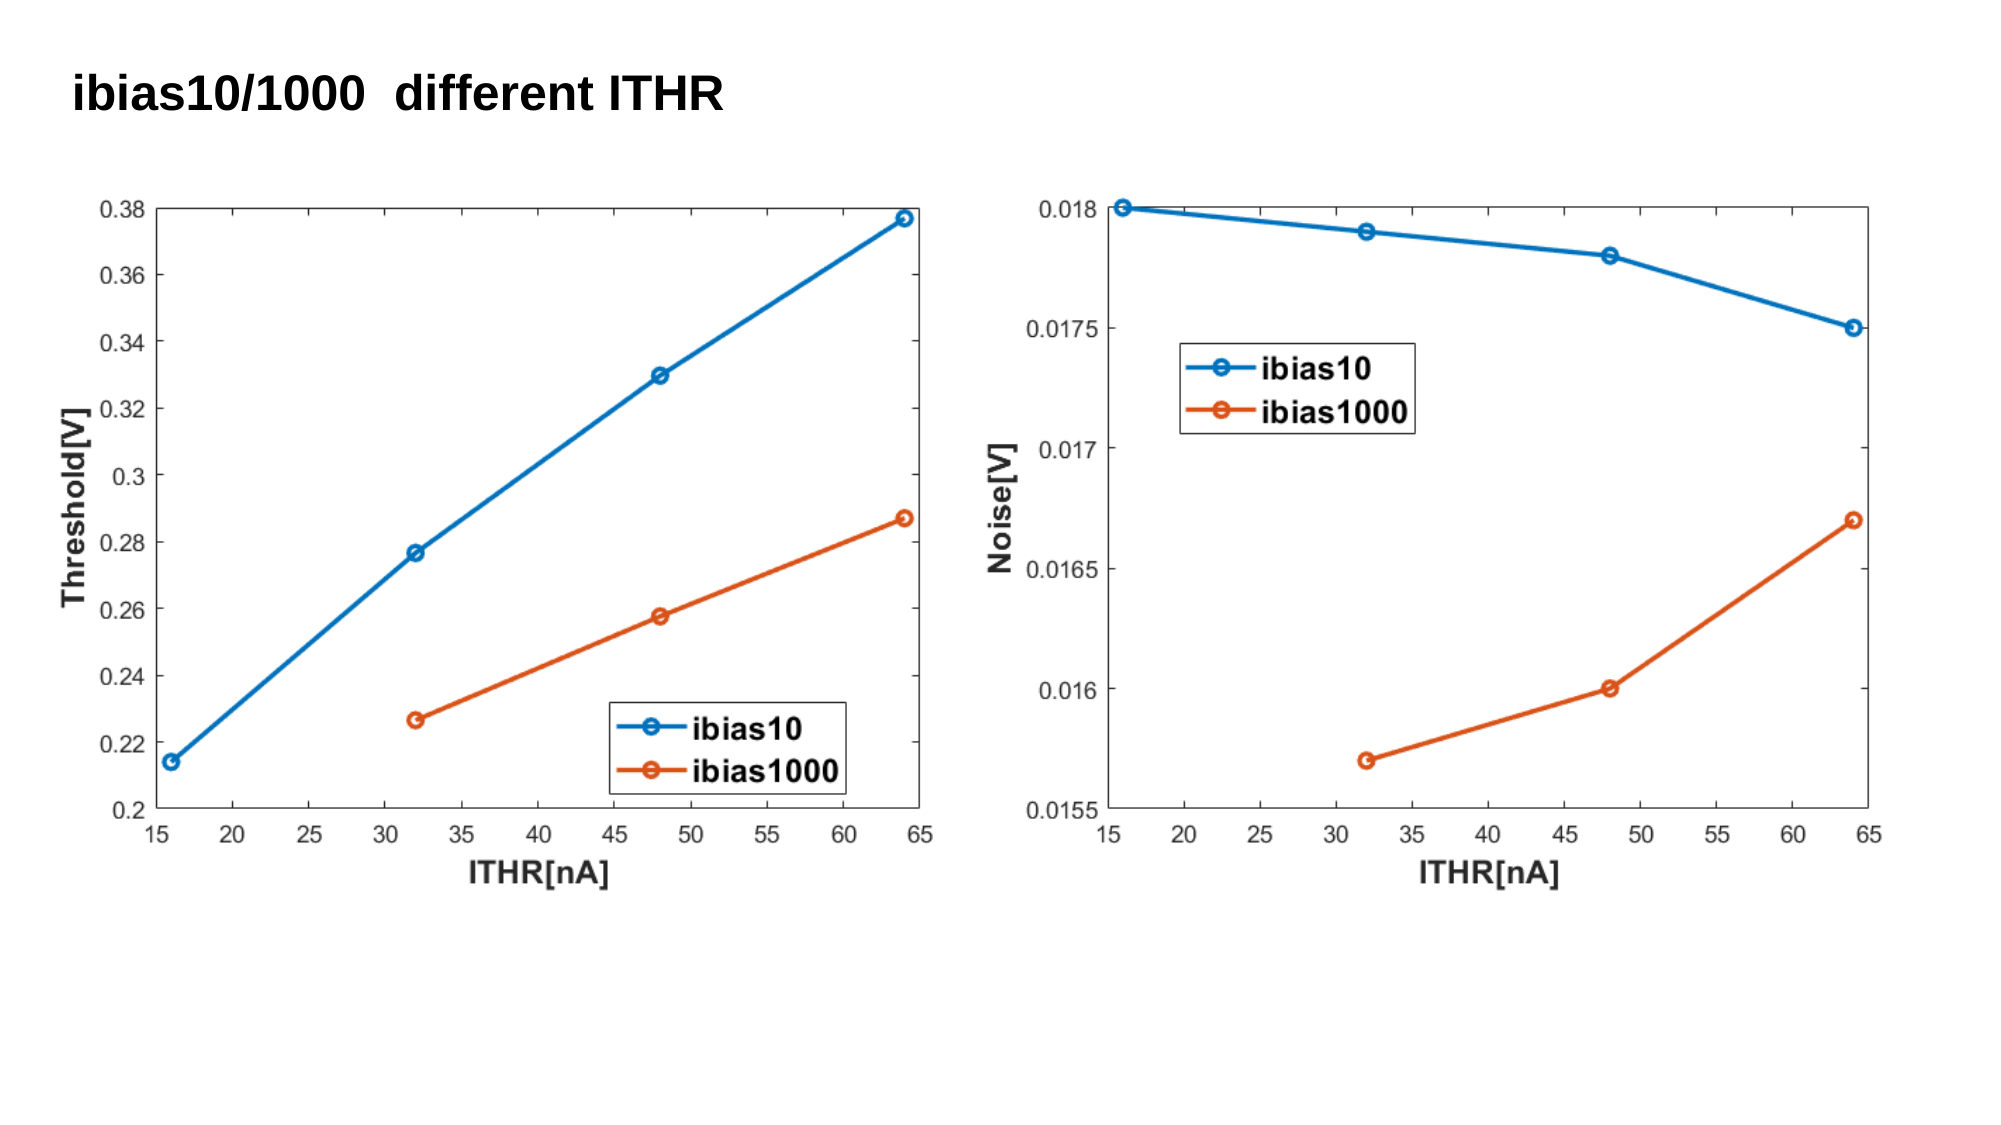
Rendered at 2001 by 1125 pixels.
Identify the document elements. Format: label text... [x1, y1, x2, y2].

picture [28, 153, 1962, 892]
text_box ibias10/1000 different ITHR [57, 50, 761, 129]
